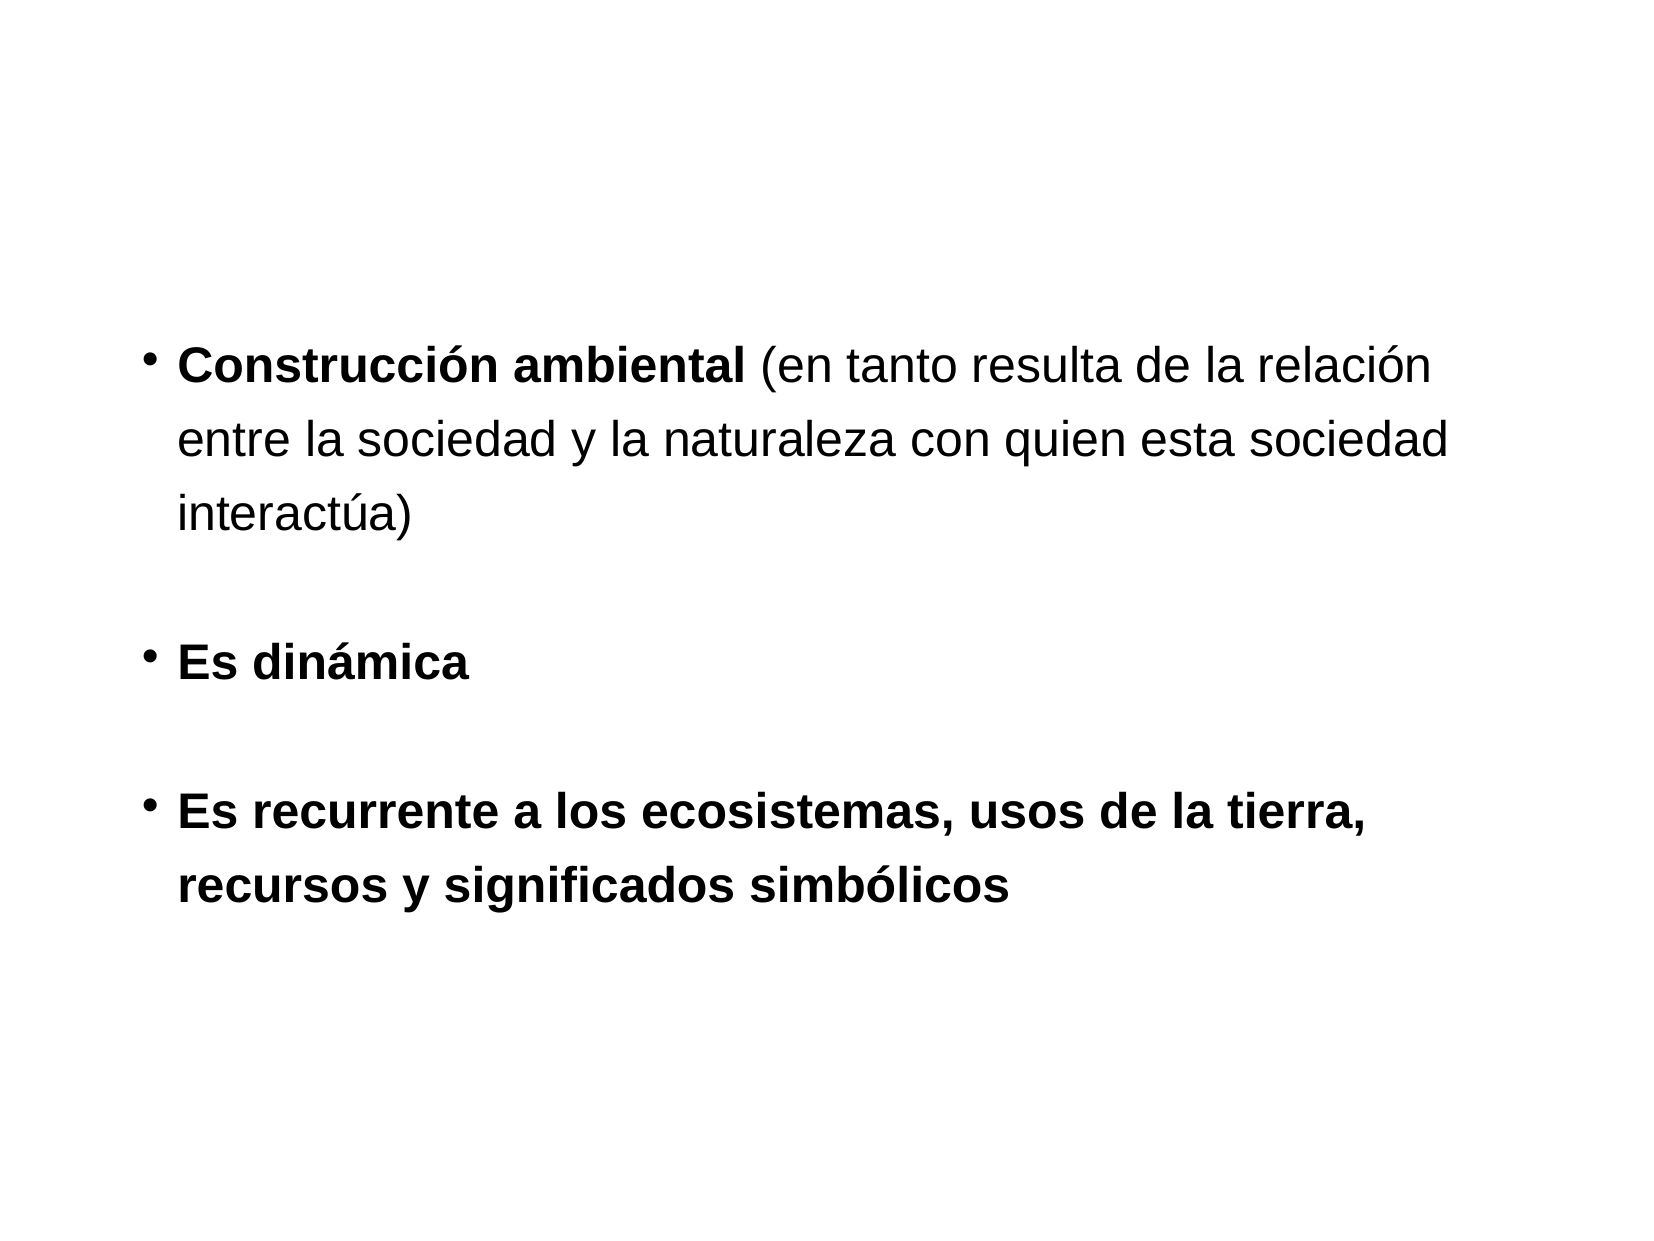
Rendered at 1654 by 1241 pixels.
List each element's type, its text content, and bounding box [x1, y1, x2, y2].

text_box Construcción ambiental (en tanto resulta de la relación entre la sociedad y la naturaleza con quien esta sociedad interactúa)‏ Es dinámica Es recurrente a los ecosistemas, usos de la tierra, recursos y significados simbólicos [127, 310, 1552, 1015]
